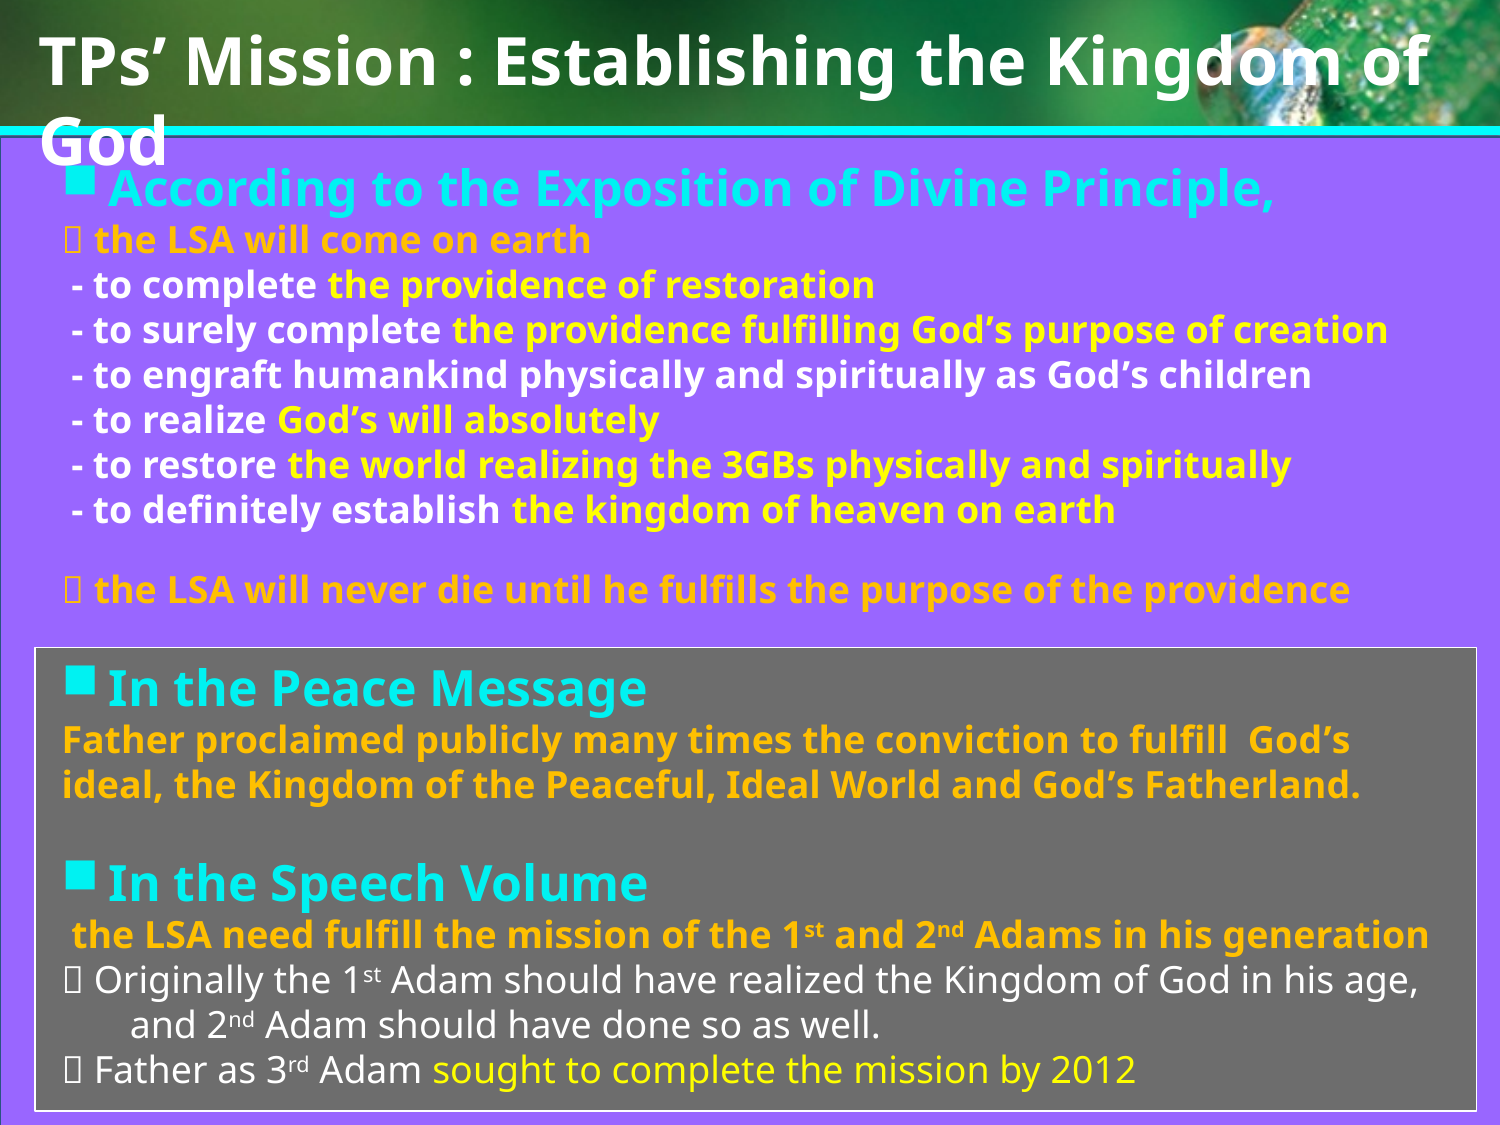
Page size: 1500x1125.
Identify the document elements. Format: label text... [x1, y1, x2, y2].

text_box TPs’ Mission : Establishing the Kingdom of God [23, 11, 1500, 187]
text_box [35, 647, 46, 1111]
picture [0, 0, 1500, 126]
text_box According to the Exposition of Divine Principle,  the LSA will come on earth - to complete the providence of restoration - to surely complete the providence fulfilling God’s purpose of creation - to engraft humankind physically and spiritually as God’s children - to realize God’s will absolutely - to restore the world realizing the 3GBs physically and spiritually - to definitely establish the kingdom of heaven on earth  the LSA will never die until he fulfills the purpose of the providence In the Peace Message Father proclaimed publicly many times the conviction to fulfill God’s ideal, the Kingdom of the Peaceful, Ideal World and God’s Fatherland. In the Speech Volume the LSA need fulfill the mission of the 1st and 2nd Adams in his generation  Originally the 1st Adam should have realized the Kingdom of God in his age, and 2nd Adam should have done so as well.  Father as 3rd Adam sought to complete the mission by 2012 [46, 187, 1477, 1125]
